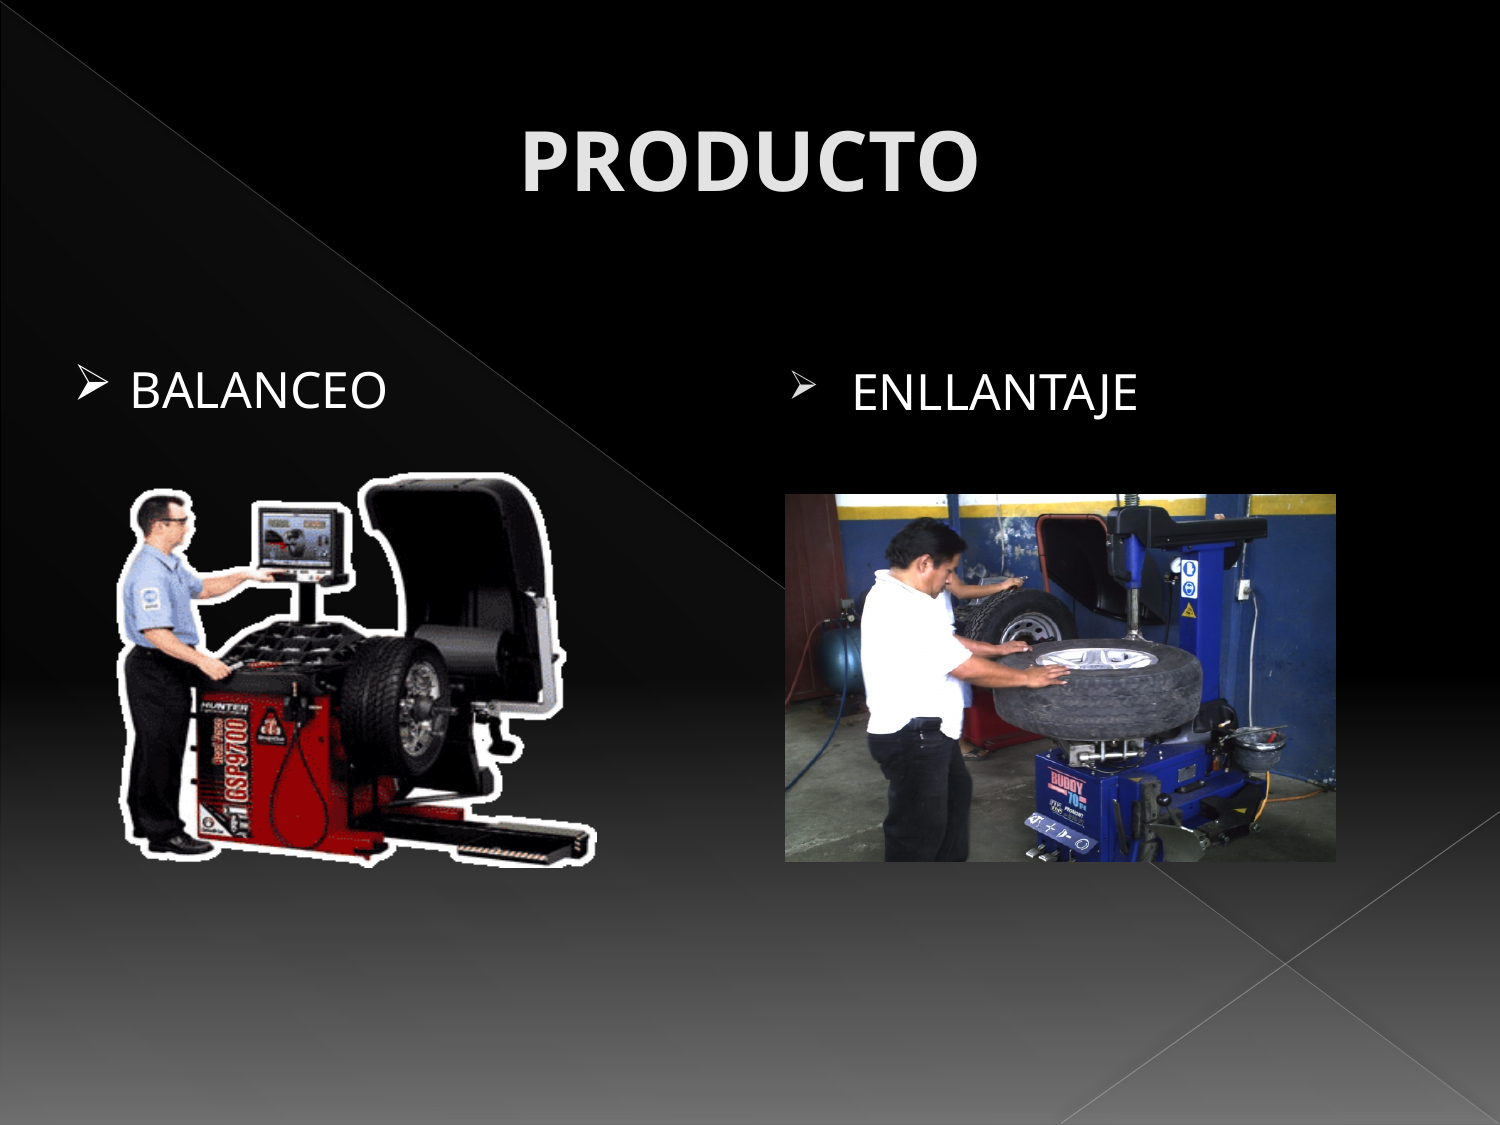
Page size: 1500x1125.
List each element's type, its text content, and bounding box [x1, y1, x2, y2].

text_box BALANCEO [58, 351, 721, 457]
list ENLLANTAJE [762, 282, 1426, 1026]
title PRODUCTO [75, 43, 1425, 274]
picture [111, 468, 597, 868]
picture [785, 494, 1337, 862]
